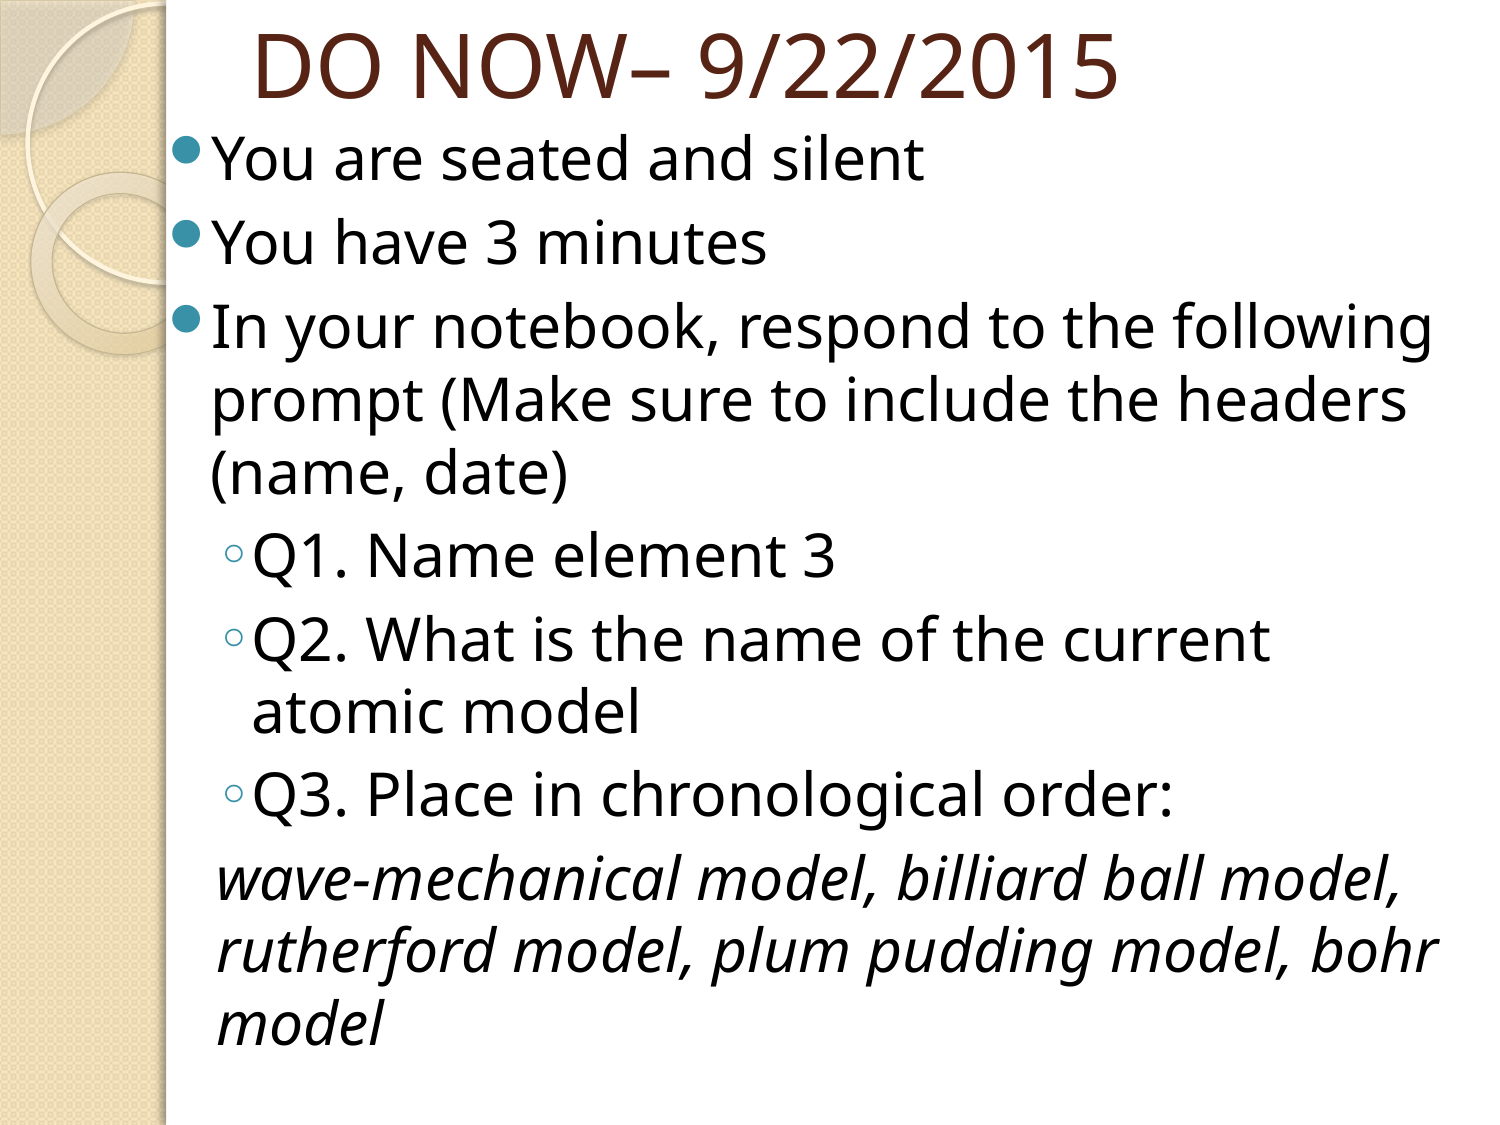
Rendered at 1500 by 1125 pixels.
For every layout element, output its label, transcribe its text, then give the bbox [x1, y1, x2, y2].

title DO NOW– 9/22/2015 [235, 0, 1466, 112]
list You are seated and silent You have 3 minutes In your notebook, respond to the following prompt (Make sure to include the headers (name, date) Q1. Name element 3 Q2. What is the name of the current atomic model Q3. Place in chronological order: wave-mechanical model, billiard ball model, rutherford model, plum pudding model, bohr model [141, 112, 1466, 1075]
